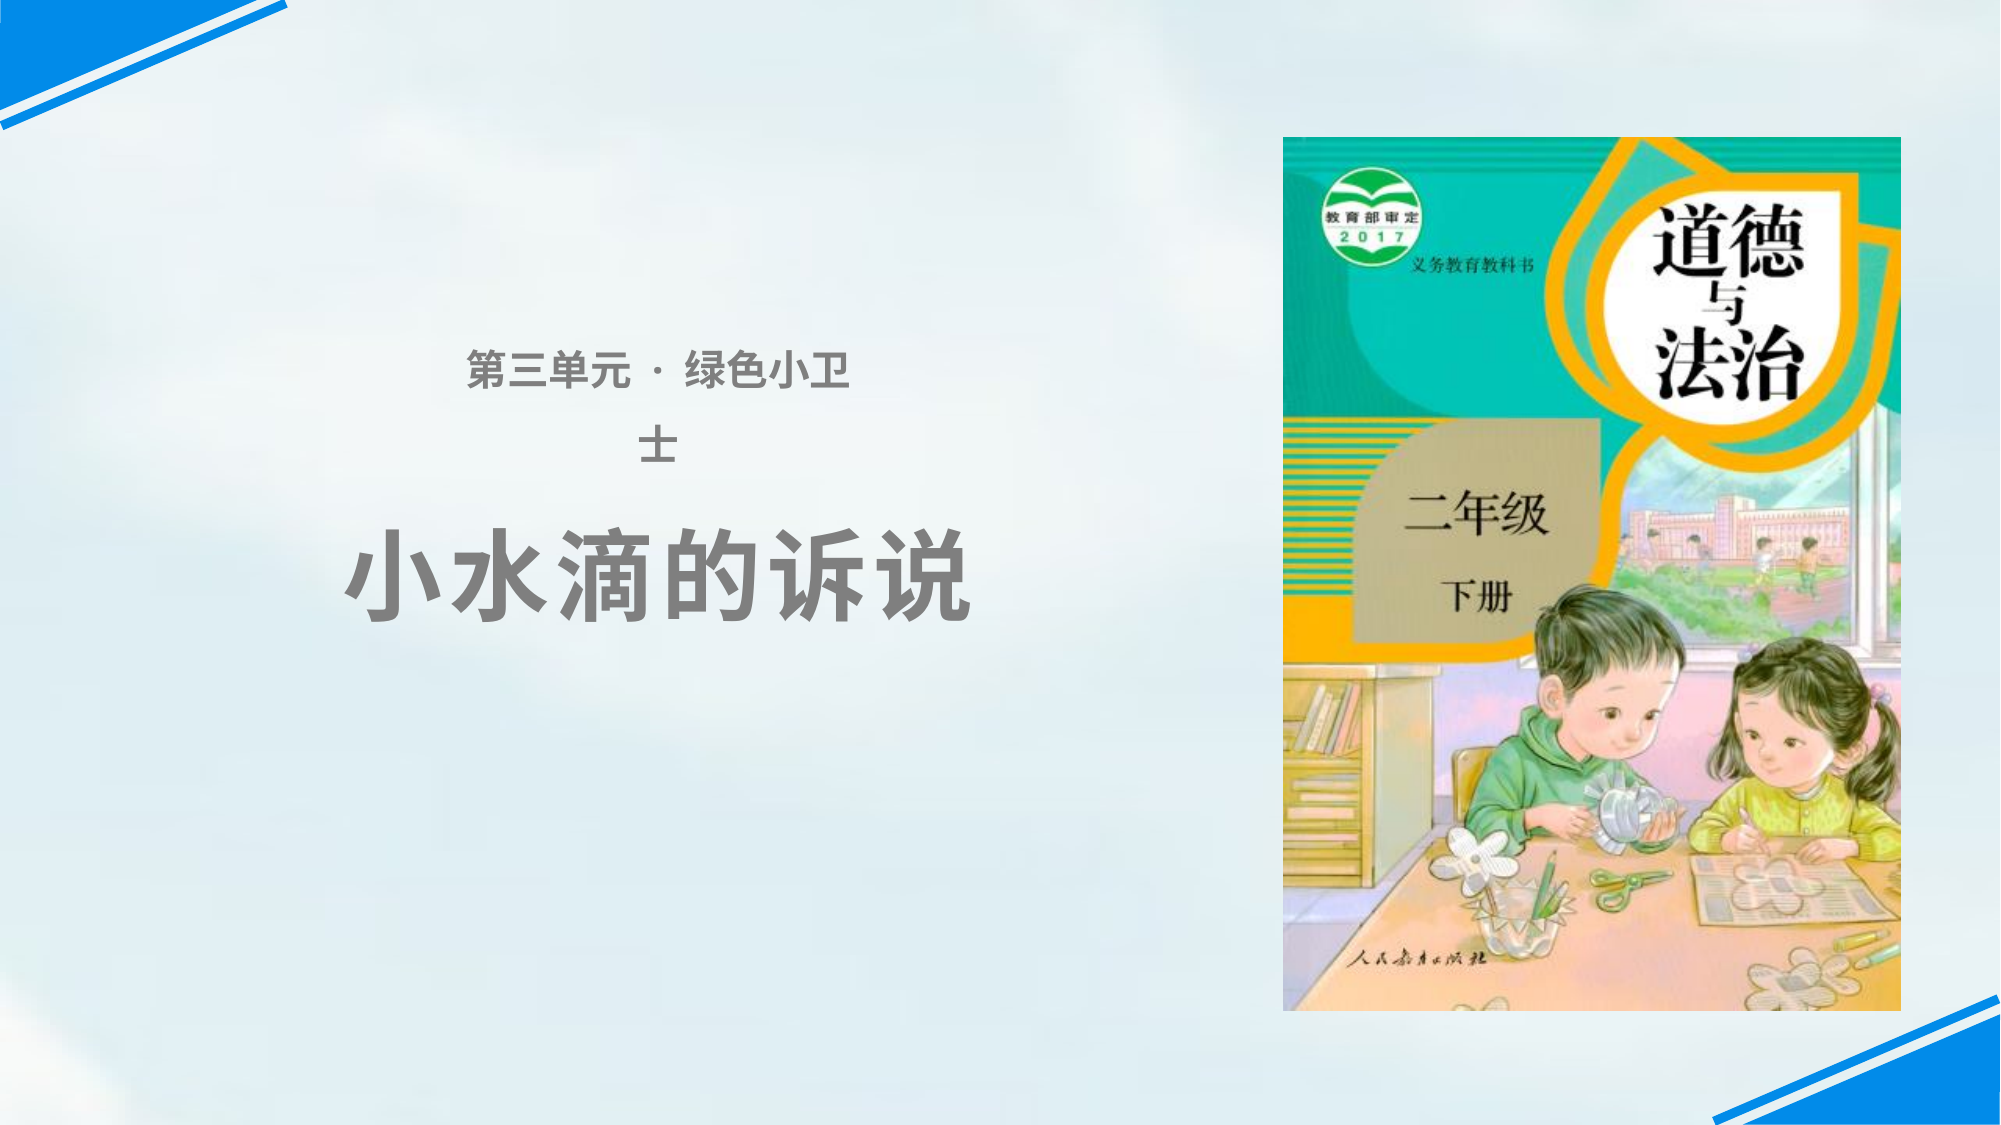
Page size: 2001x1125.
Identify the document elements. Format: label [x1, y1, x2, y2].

picture [0, 0, 2001, 1125]
text_box [316, 311, 1002, 643]
text_box [1, 137, 2000, 1125]
picture [0, 0, 278, 120]
